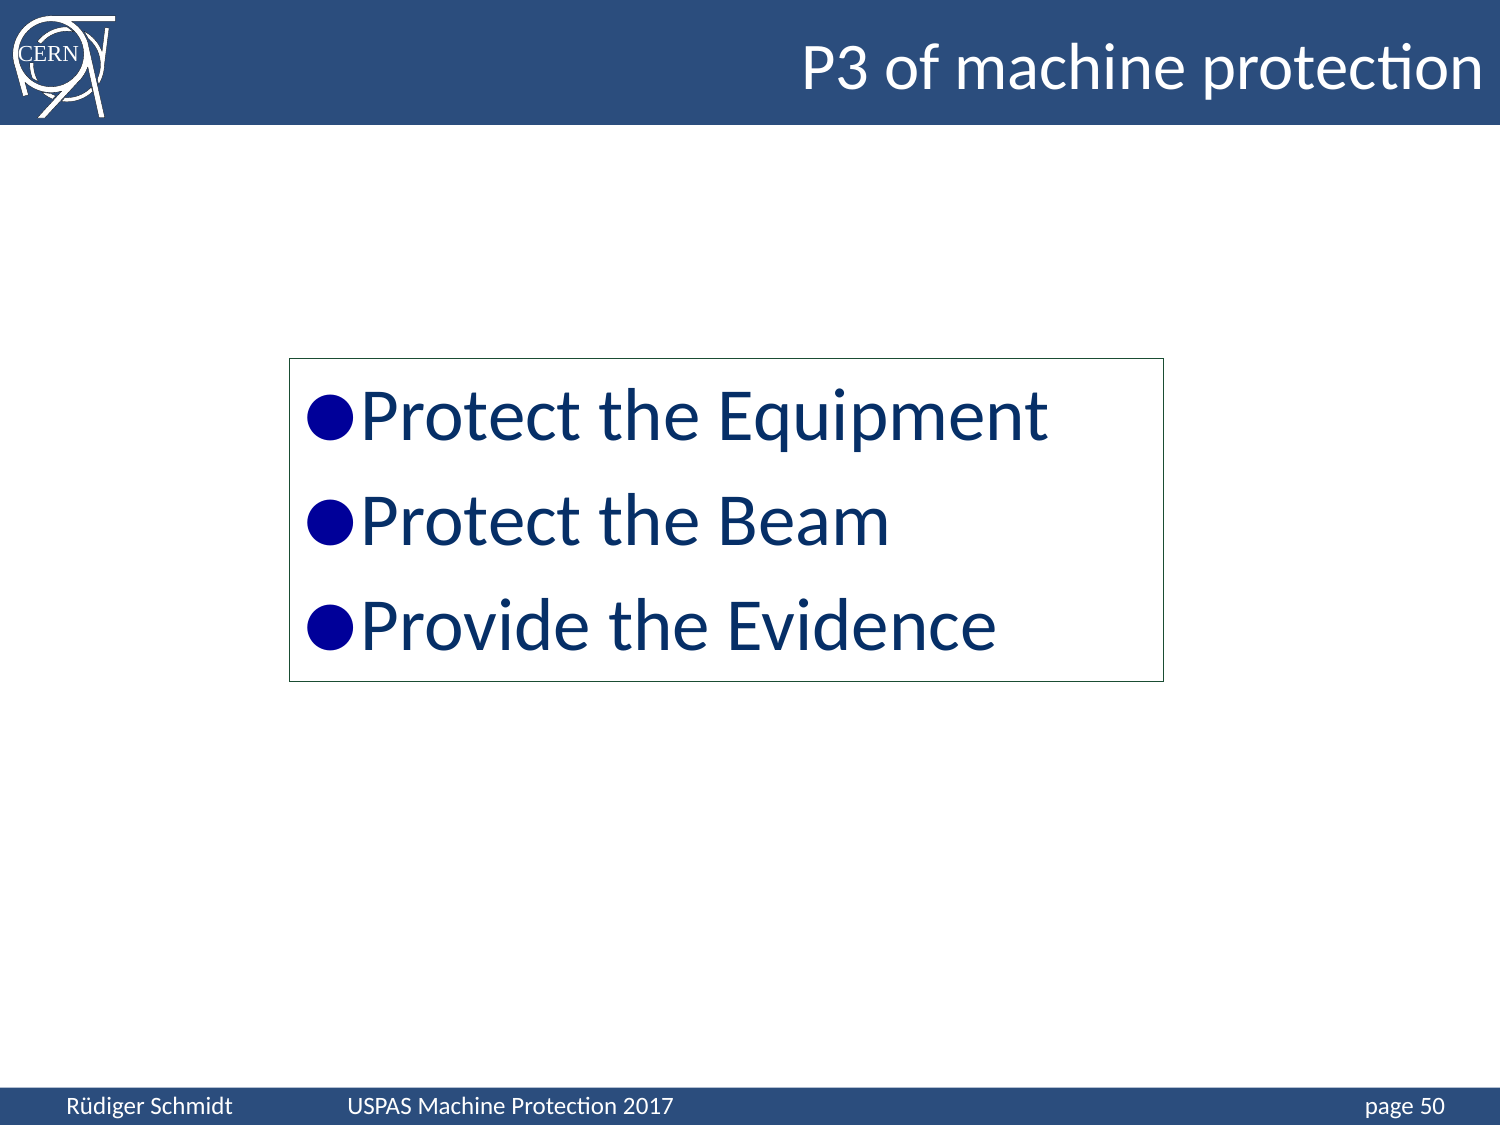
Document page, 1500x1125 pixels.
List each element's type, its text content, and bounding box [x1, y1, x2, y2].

title P3 of machine protection [125, 0, 1500, 125]
list Protect the Equipment Protect the Beam Provide the Evidence [289, 358, 1164, 682]
